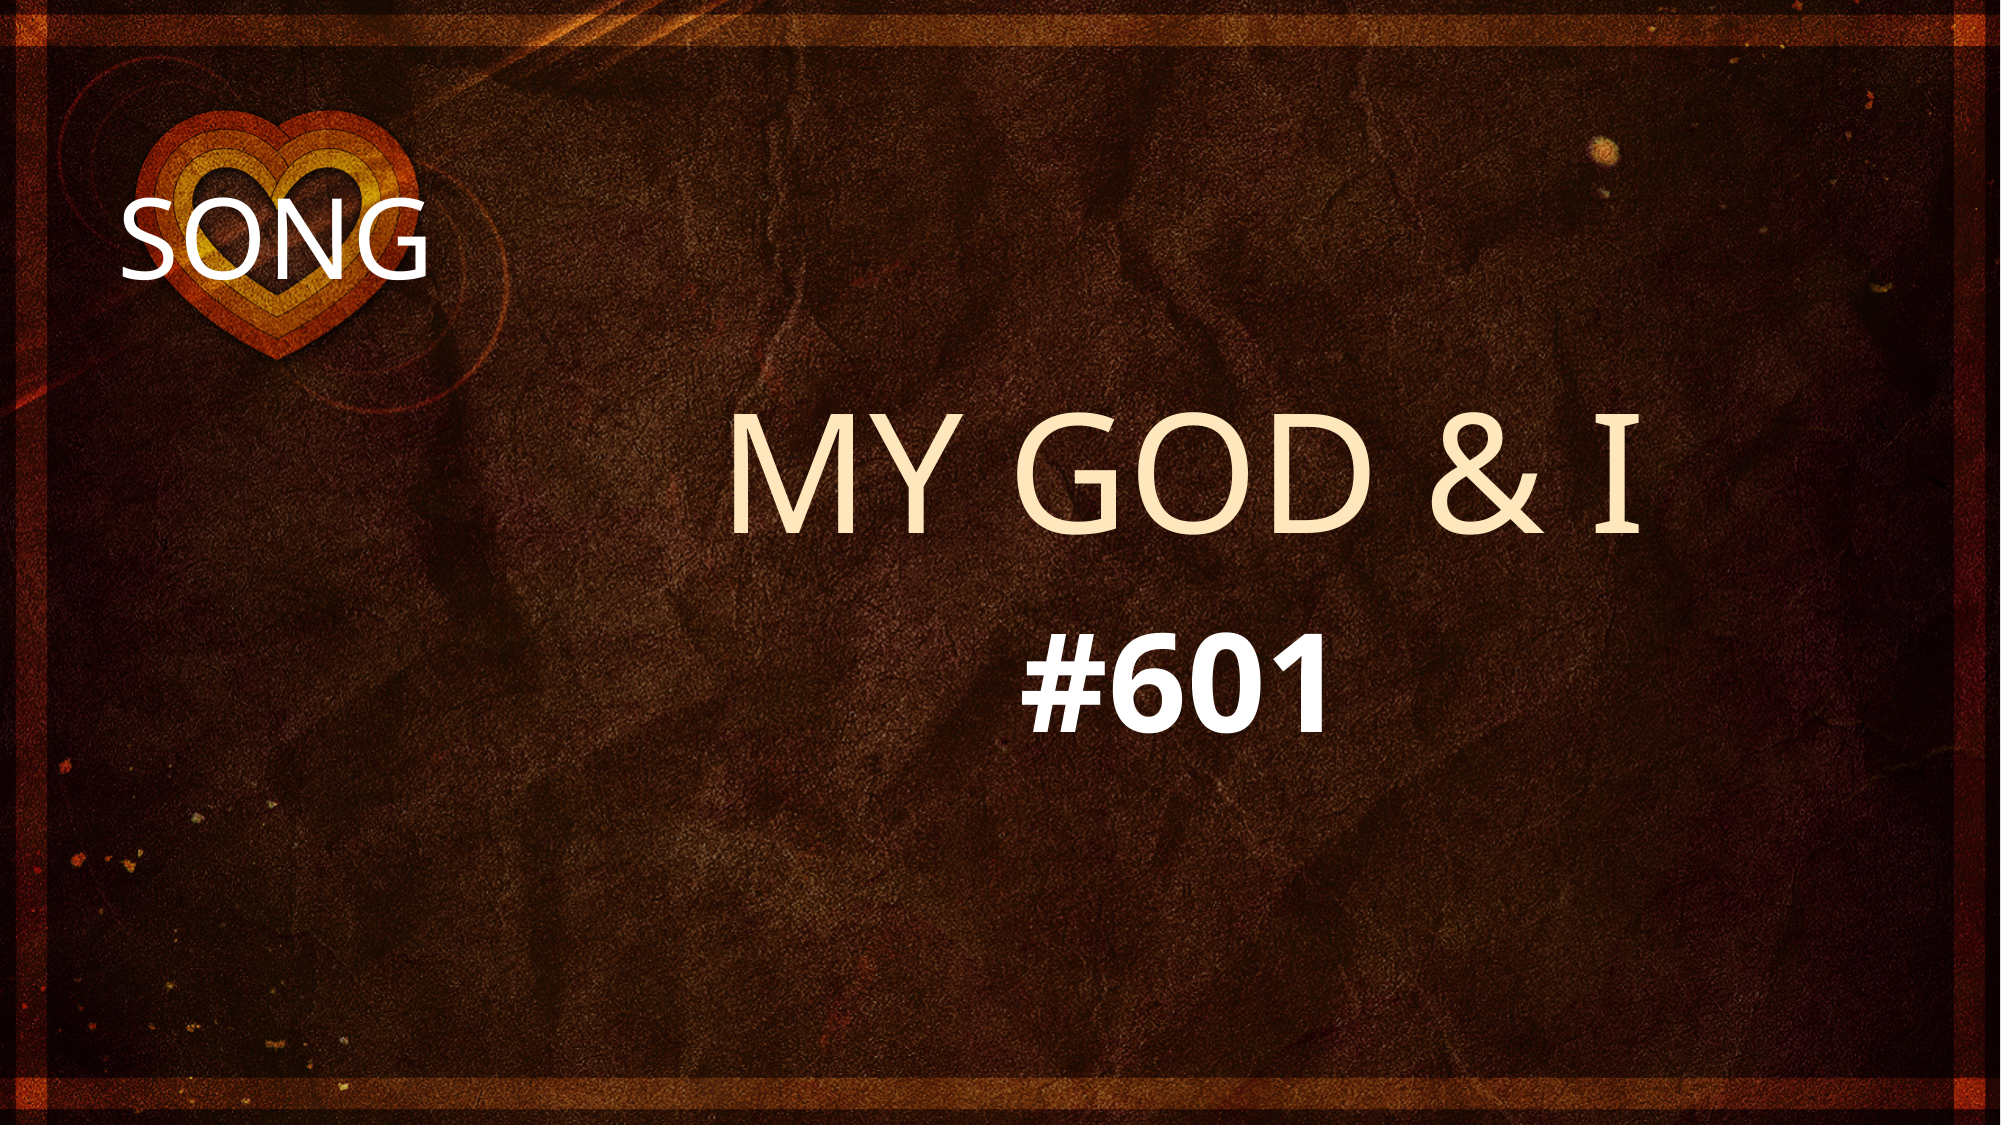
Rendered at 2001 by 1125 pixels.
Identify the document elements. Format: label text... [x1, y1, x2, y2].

list MY GOD & I #601 [465, 80, 1899, 1046]
picture [0, 0, 2001, 1125]
title SONG [86, 147, 466, 322]
